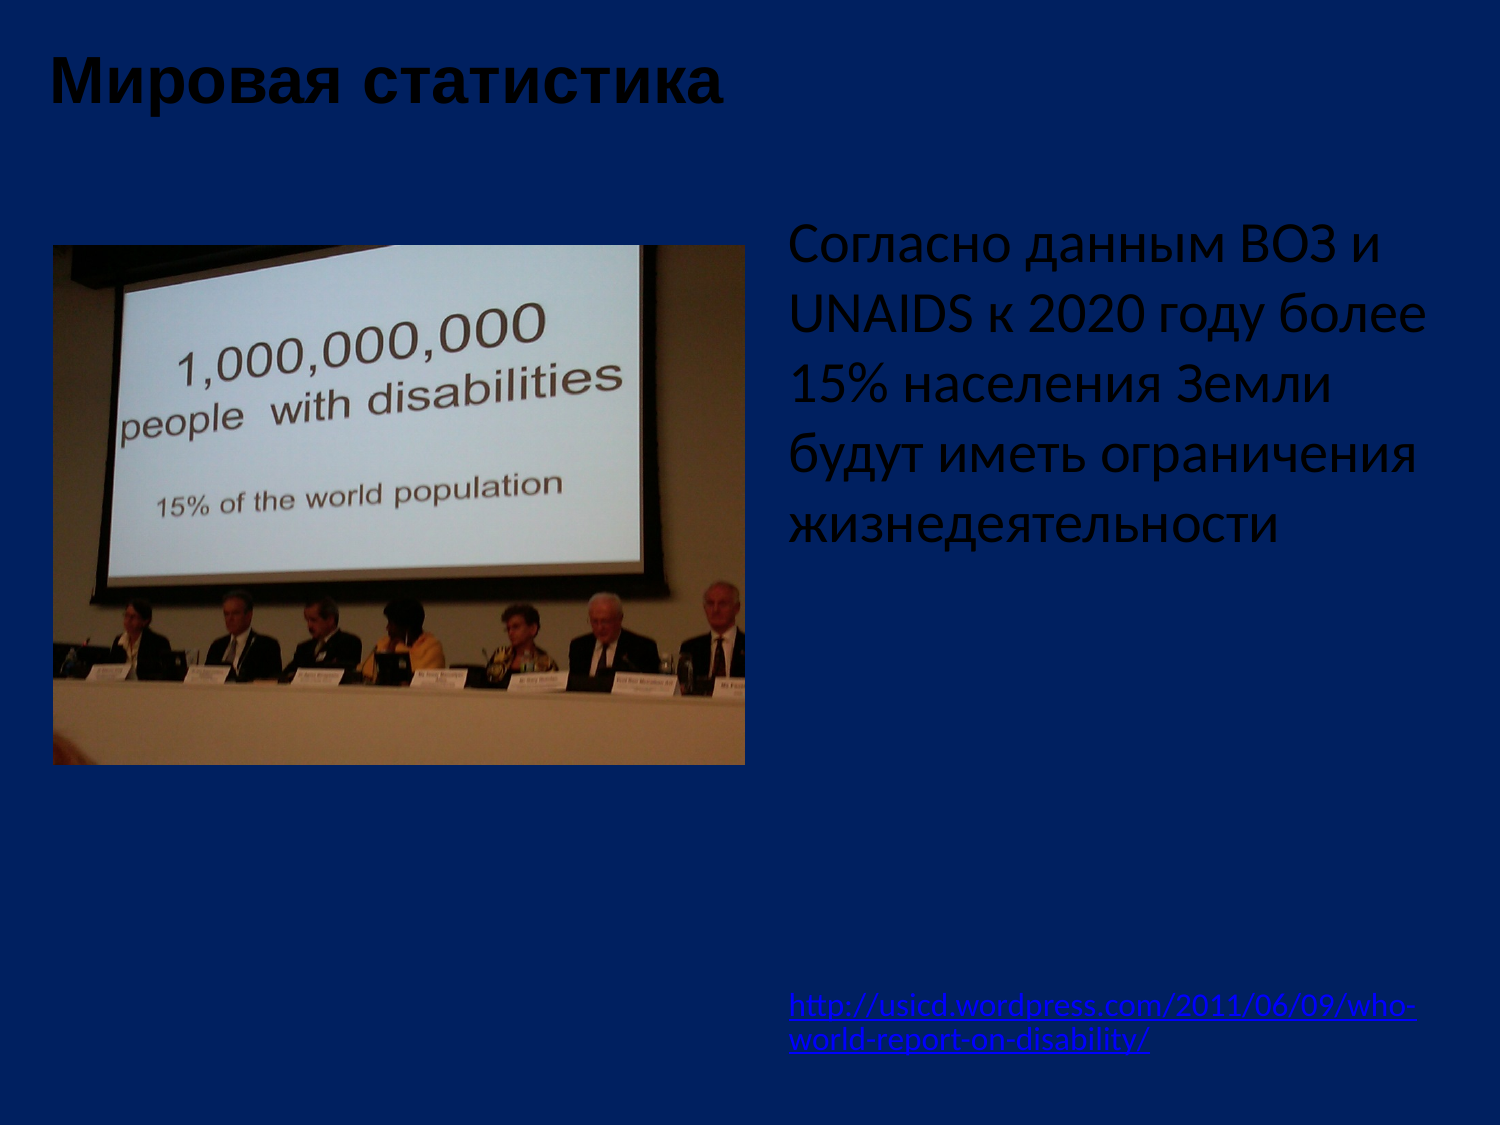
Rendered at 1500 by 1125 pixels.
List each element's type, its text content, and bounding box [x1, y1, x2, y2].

text_box Согласно данным ВОЗ и UNAIDS к 2020 году более 15% населения Земли будут иметь ограничения жизнедеятельности [773, 196, 1447, 565]
text_box http://usicd.wordpress.com/2011/06/09/who-world-report-on-disability/ [773, 975, 1447, 1072]
text_box Мировая статистика [34, 29, 1410, 126]
picture [52, 245, 745, 765]
